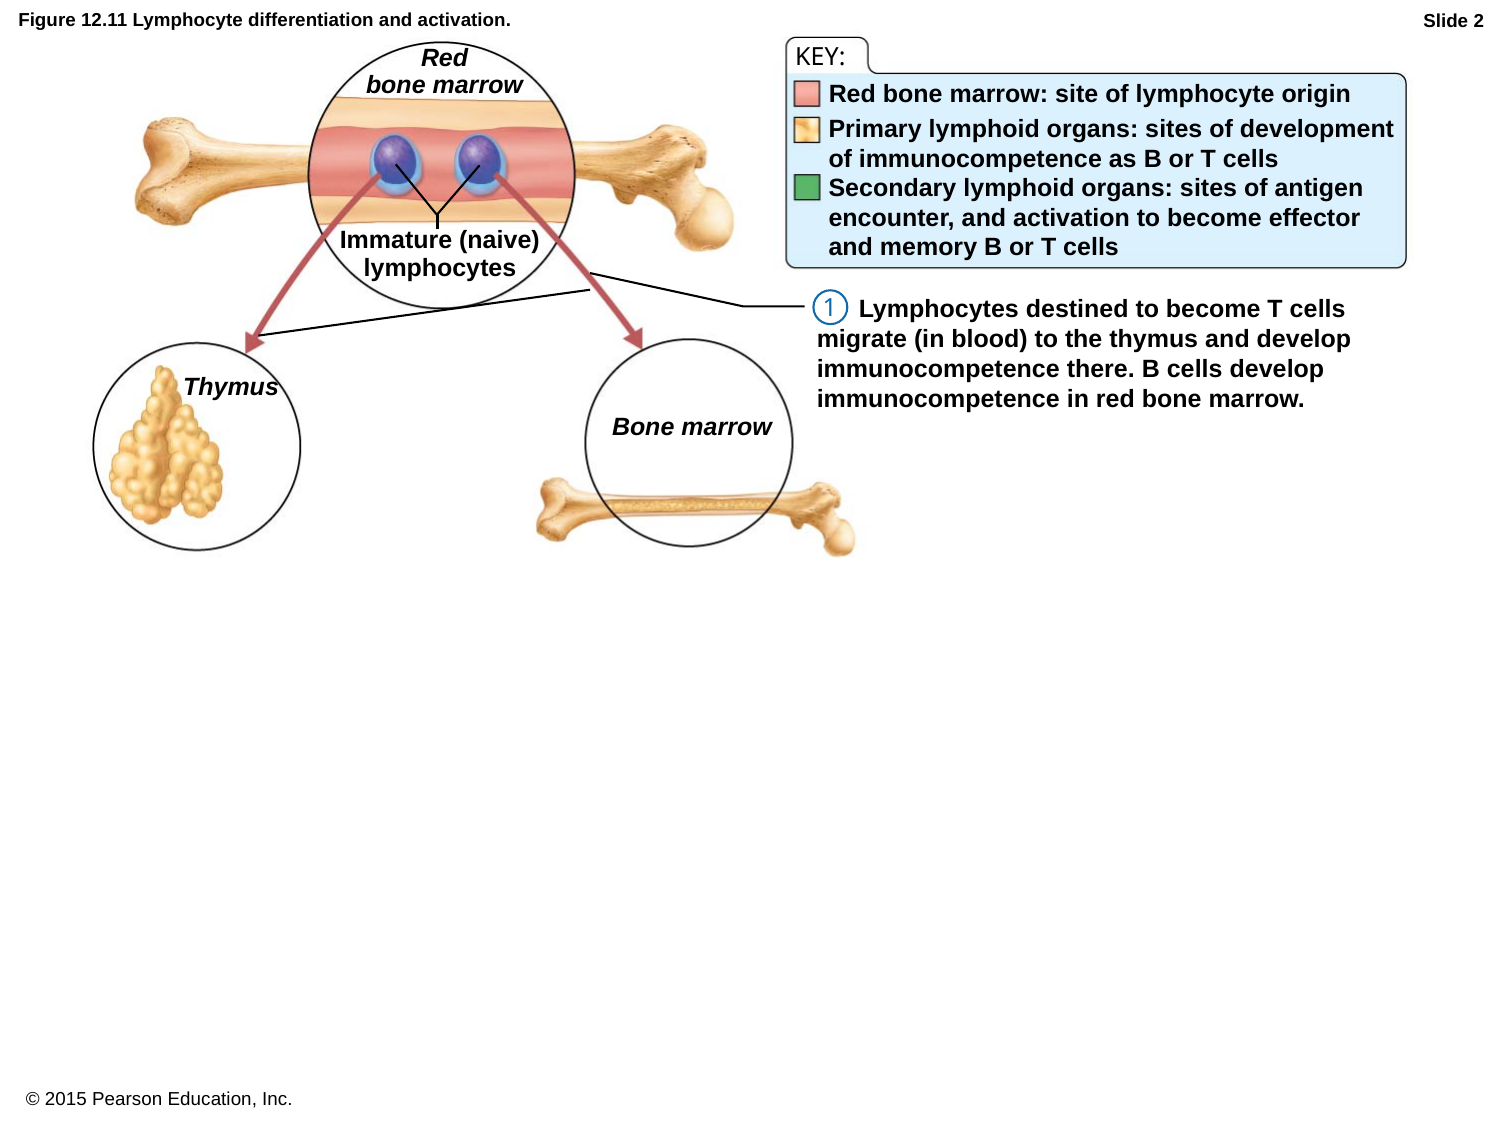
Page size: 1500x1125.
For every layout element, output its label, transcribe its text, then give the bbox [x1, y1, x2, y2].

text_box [258, 306, 744, 336]
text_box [813, 289, 848, 325]
text_box Slide 2 [1382, 1, 1499, 52]
picture [85, 29, 1415, 1079]
title Figure 12.11 Lymphocyte differentiation and activation. [3, 0, 550, 50]
